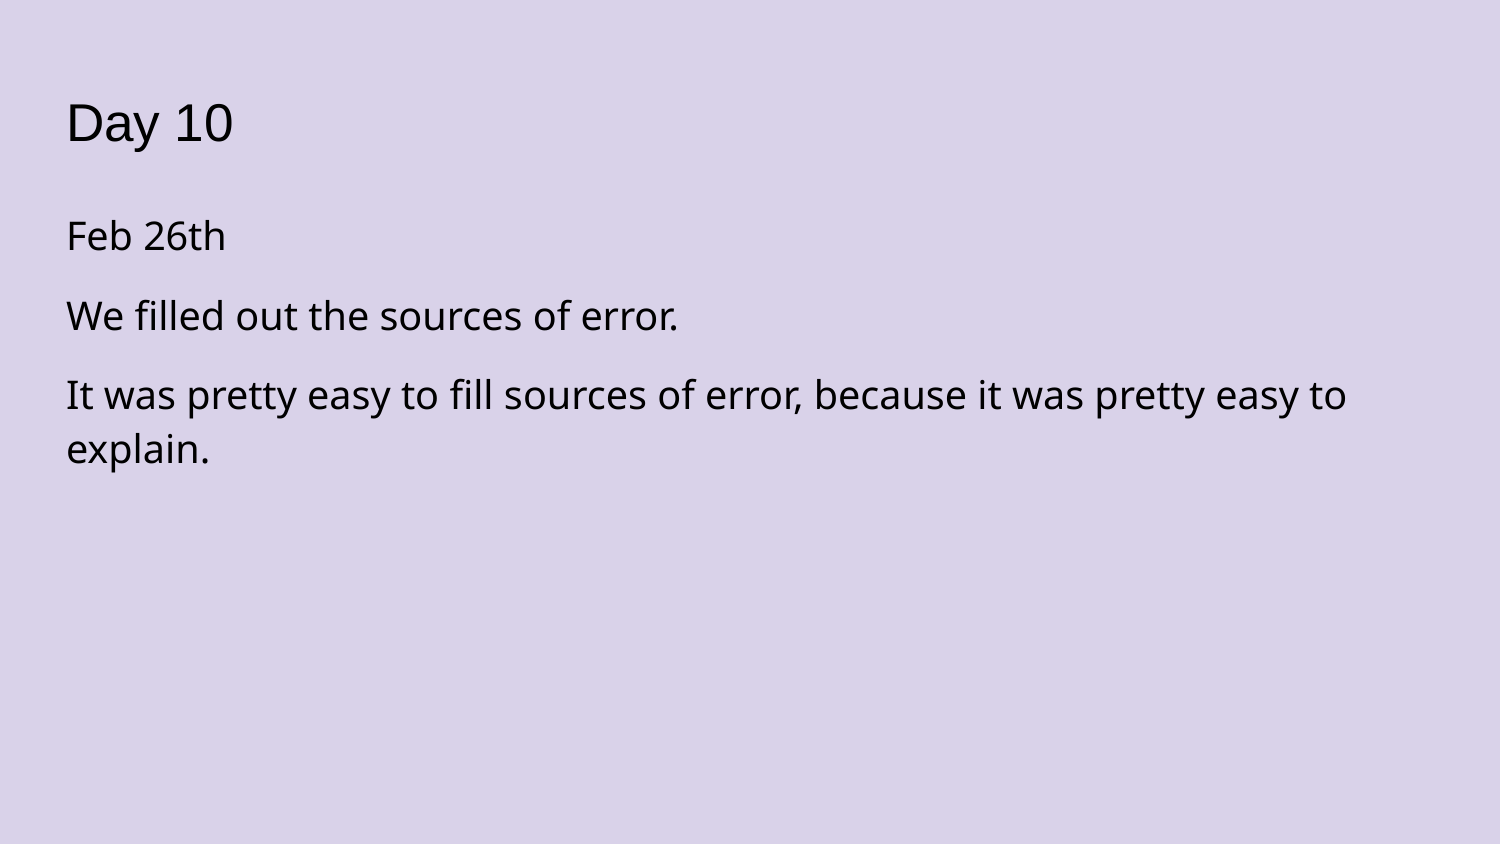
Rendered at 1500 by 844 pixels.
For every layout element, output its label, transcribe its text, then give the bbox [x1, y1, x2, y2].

title Day 10 [51, 72, 1449, 167]
list Feb 26th We filled out the sources of error. It was pretty easy to fill sources of error, because it was pretty easy to explain. [51, 189, 1449, 750]
